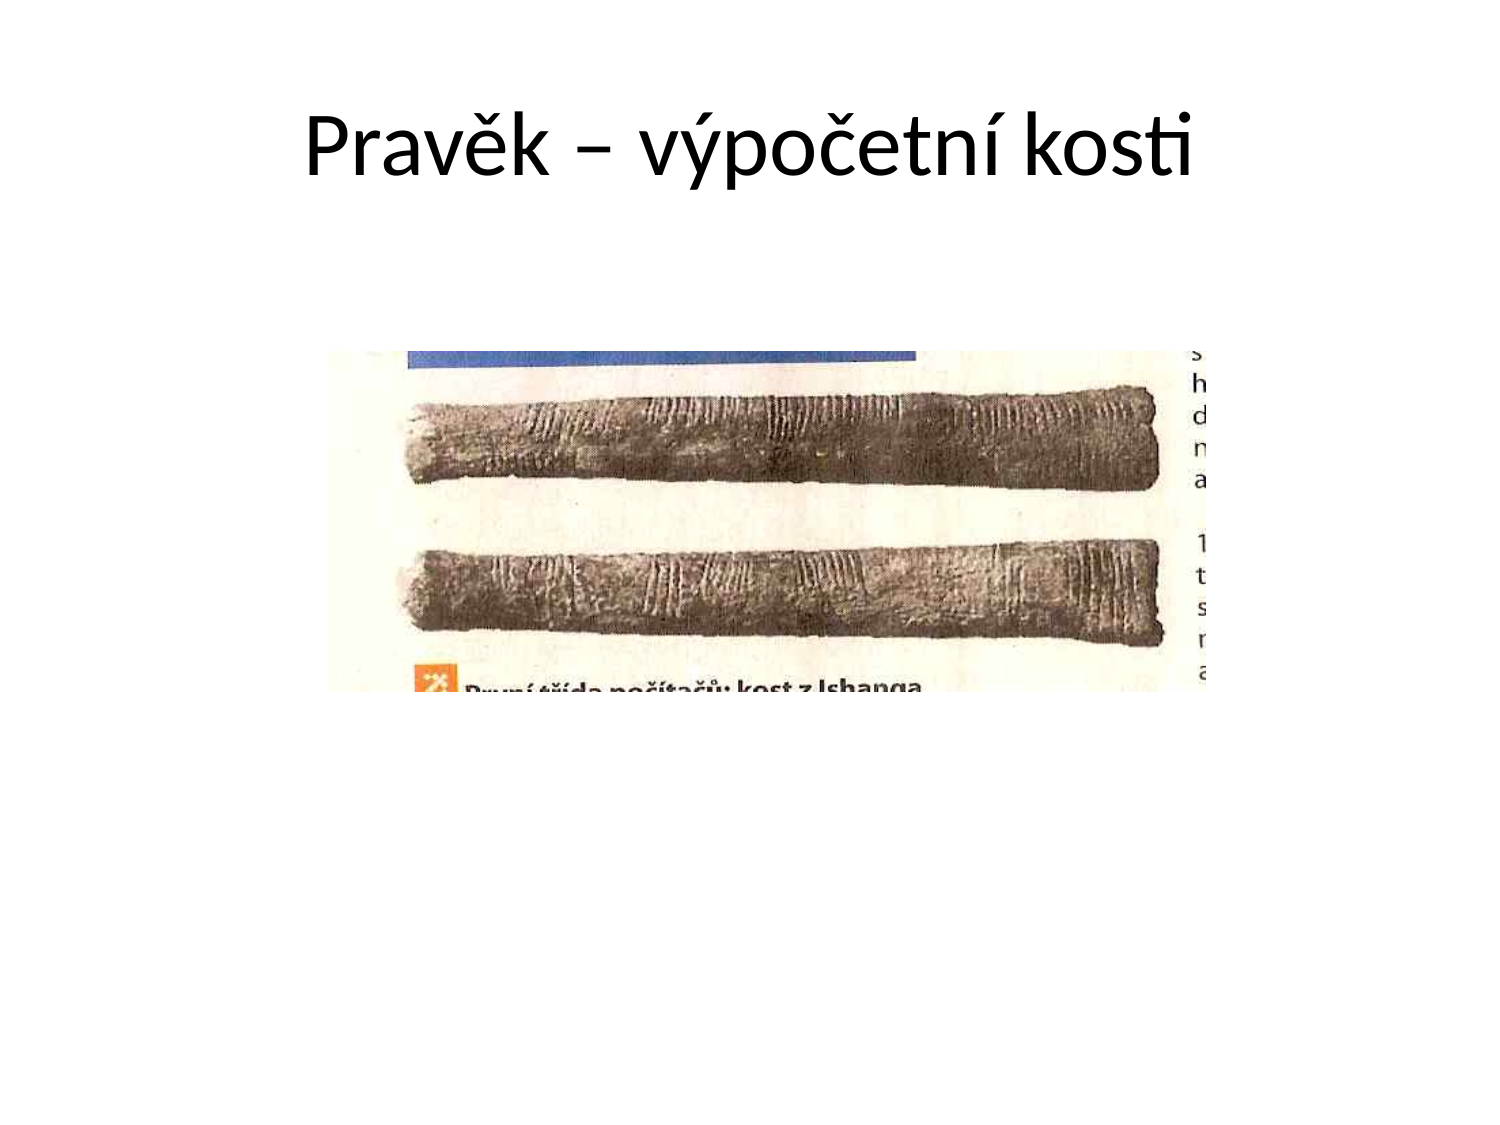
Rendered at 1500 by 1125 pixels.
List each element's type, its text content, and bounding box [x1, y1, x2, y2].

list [327, 351, 1206, 692]
title Pravěk – výpočetní kosti [75, 45, 1425, 233]
